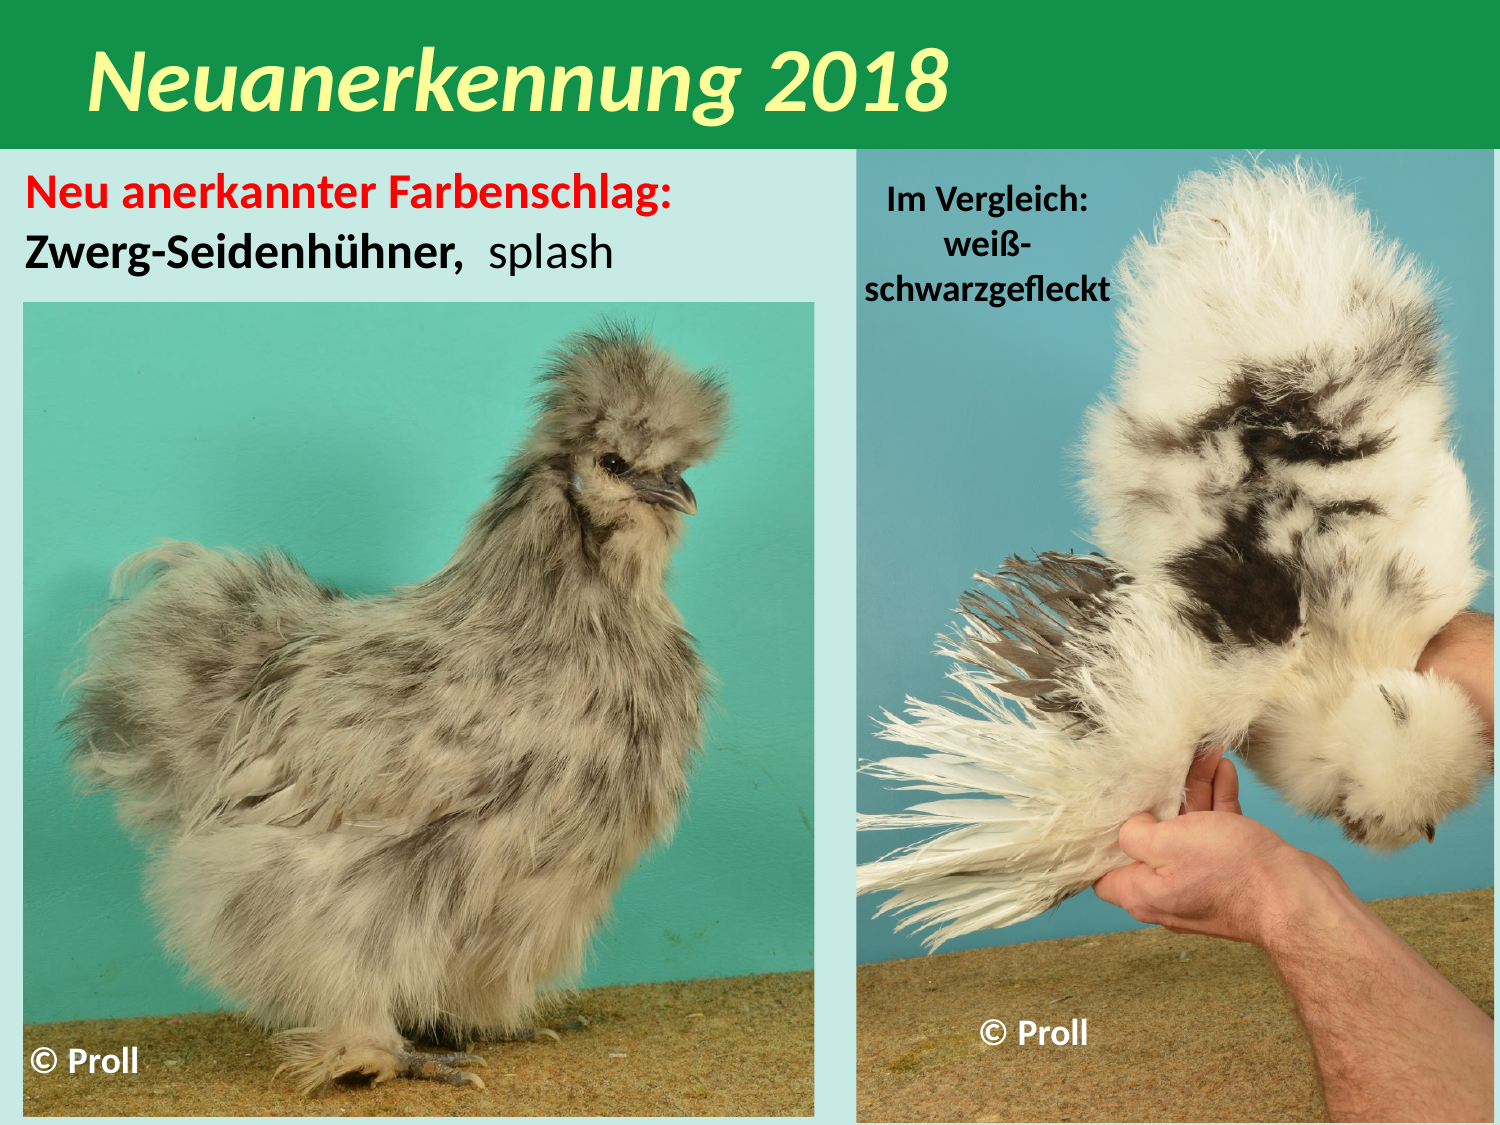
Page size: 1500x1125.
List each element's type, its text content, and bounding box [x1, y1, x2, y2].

text_box Neu anerkannter Farbenschlag: Zwerg-Seidenhühner, splash [10, 151, 700, 287]
text_box Neuanerkennung 2018 [0, 0, 1500, 149]
text_box [12, 240, 845, 436]
picture [22, 149, 1500, 1122]
text_box © Proll [963, 1001, 1105, 1061]
text_box Im Vergleich: weiß-schwarzgefleckt [845, 166, 1130, 315]
text_box © Proll [13, 1028, 17, 1089]
